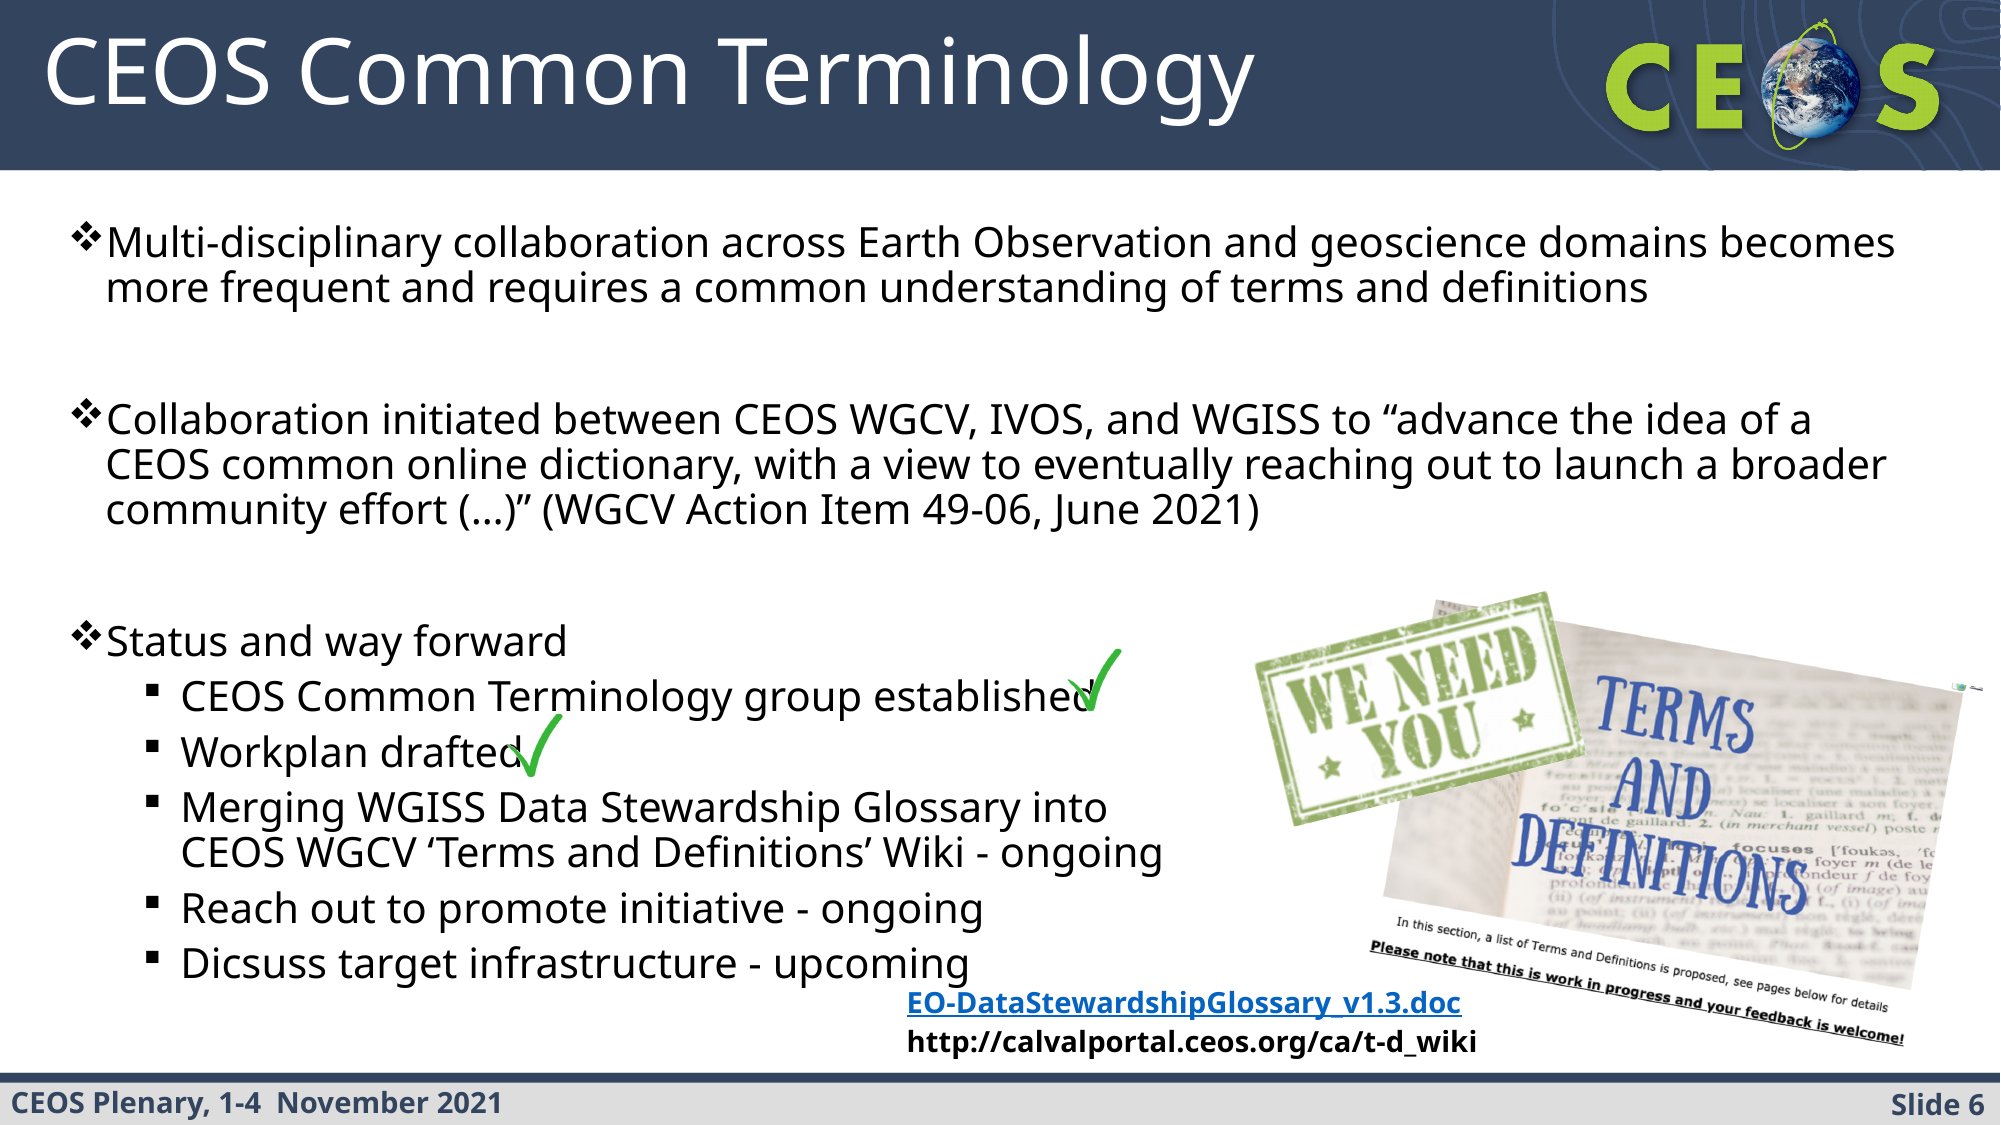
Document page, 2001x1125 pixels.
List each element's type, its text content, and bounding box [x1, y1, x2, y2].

list Multi-disciplinary collaboration across Earth Observation and geoscience domains becomes more frequent and requires a common understanding of terms and definitions Collaboration initiated between CEOS WGCV, IVOS, and WGISS to “advance the idea of a CEOS common online dictionary, with a view to eventually reaching out to launch a broader community effort (…)” (WGCV Action Item 49-06, June 2021) Status and way forward CEOS Common Terminology group established Workplan drafted Merging WGISS Data Stewardship Glossary into CEOS WGCV ‘Terms and Definitions’ Wiki - ongoing Reach out to promote initiative - ongoing Dicsuss target infrastructure - upcoming [53, 214, 1939, 1046]
text_box EO-DataStewardshipGlossary_v1.3.doc http://calvalportal.ceos.org/ca/t-d_wiki [891, 976, 1501, 1067]
picture [499, 711, 567, 779]
picture [1058, 646, 1126, 713]
picture [1606, 18, 1939, 150]
title CEOS Common Terminology [27, 17, 1598, 160]
picture [1268, 587, 1982, 1060]
